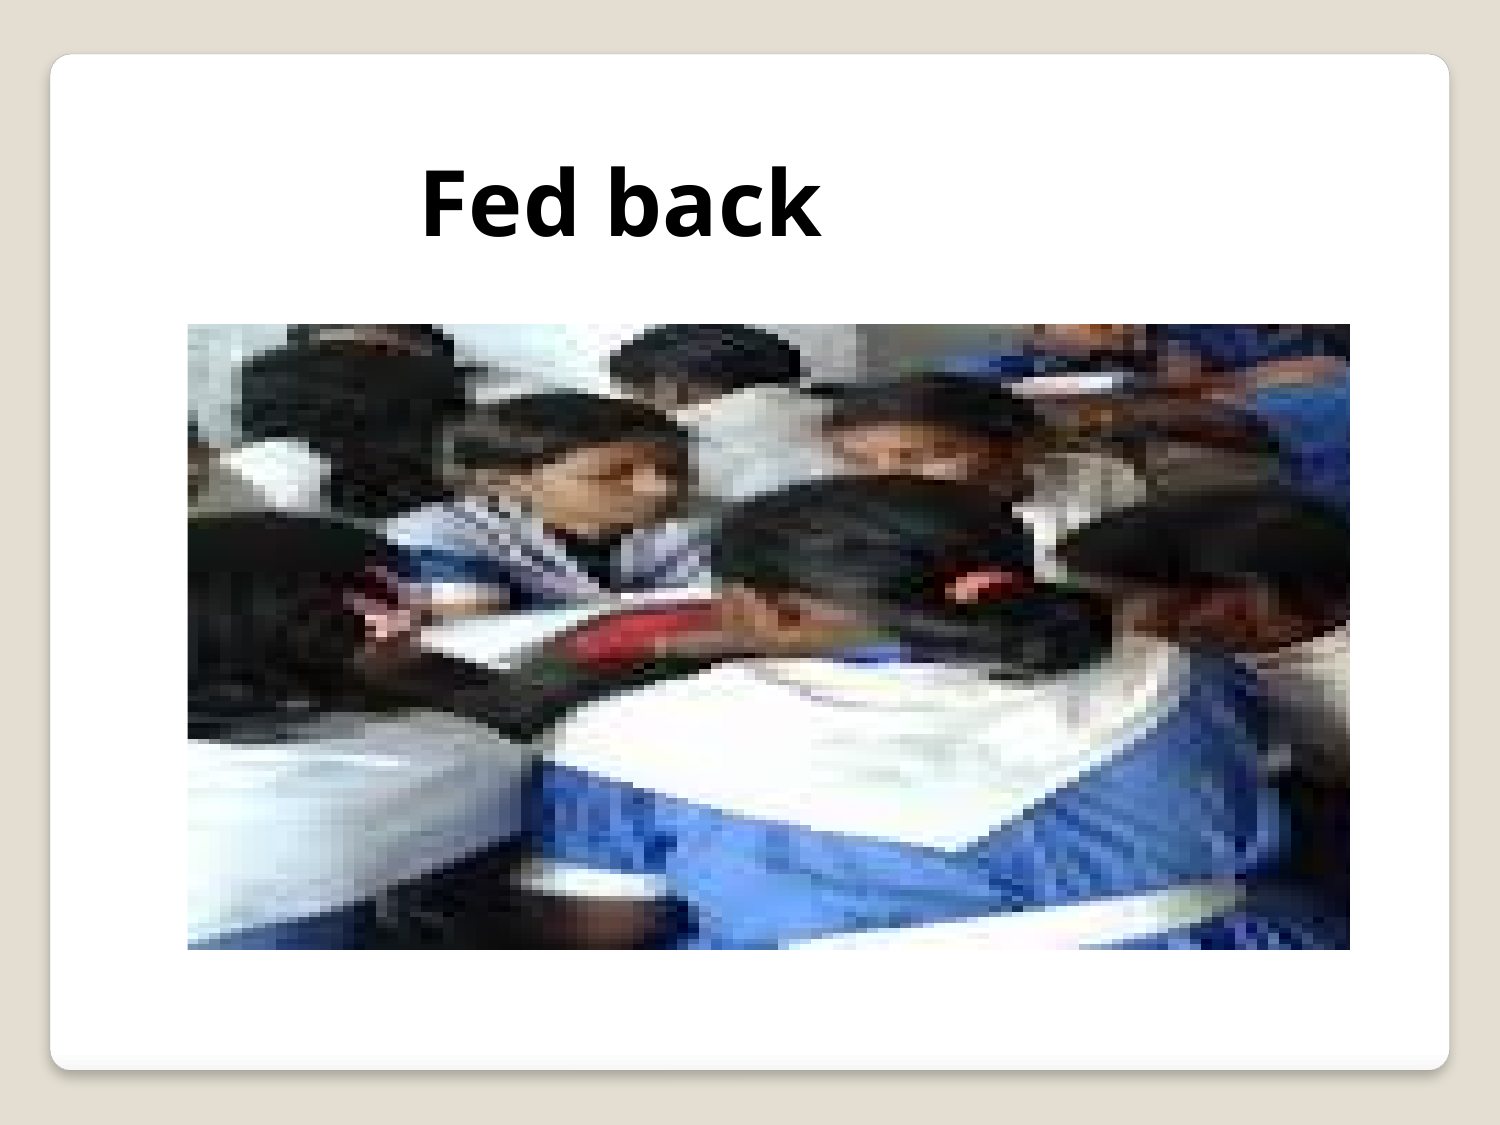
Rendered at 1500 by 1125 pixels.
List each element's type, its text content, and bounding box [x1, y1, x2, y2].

text_box Fed back [237, 137, 1063, 263]
picture [187, 324, 1351, 951]
